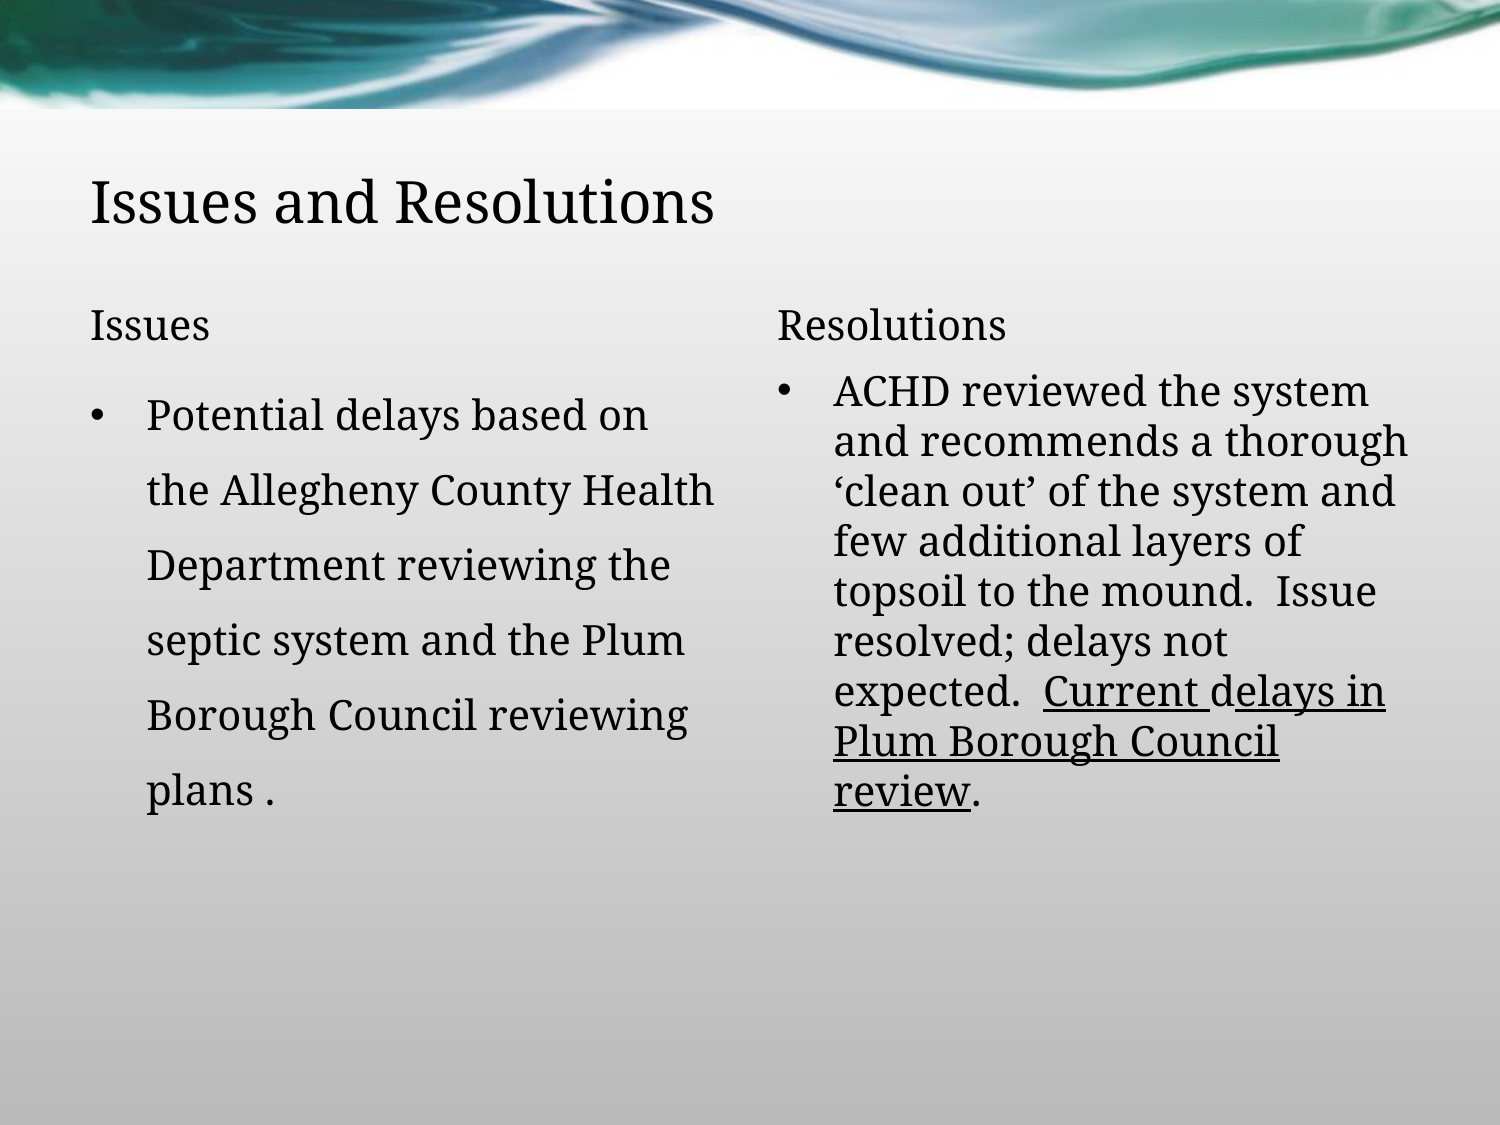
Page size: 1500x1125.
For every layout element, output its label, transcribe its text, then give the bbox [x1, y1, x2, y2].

list Issues [75, 251, 738, 356]
title Issues and Resolutions [75, 149, 1425, 250]
list ACHD reviewed the system and recommends a thorough ‘clean out’ of the system and few additional layers of topsoil to the mound. Issue resolved; delays not expected. Current delays in Plum Borough Council review. [761, 356, 1425, 1005]
picture [0, 0, 1500, 109]
list Resolutions [761, 251, 1425, 356]
list Potential delays based on the Allegheny County Health Department reviewing the septic system and the Plum Borough Council reviewing plans . [75, 356, 738, 1005]
